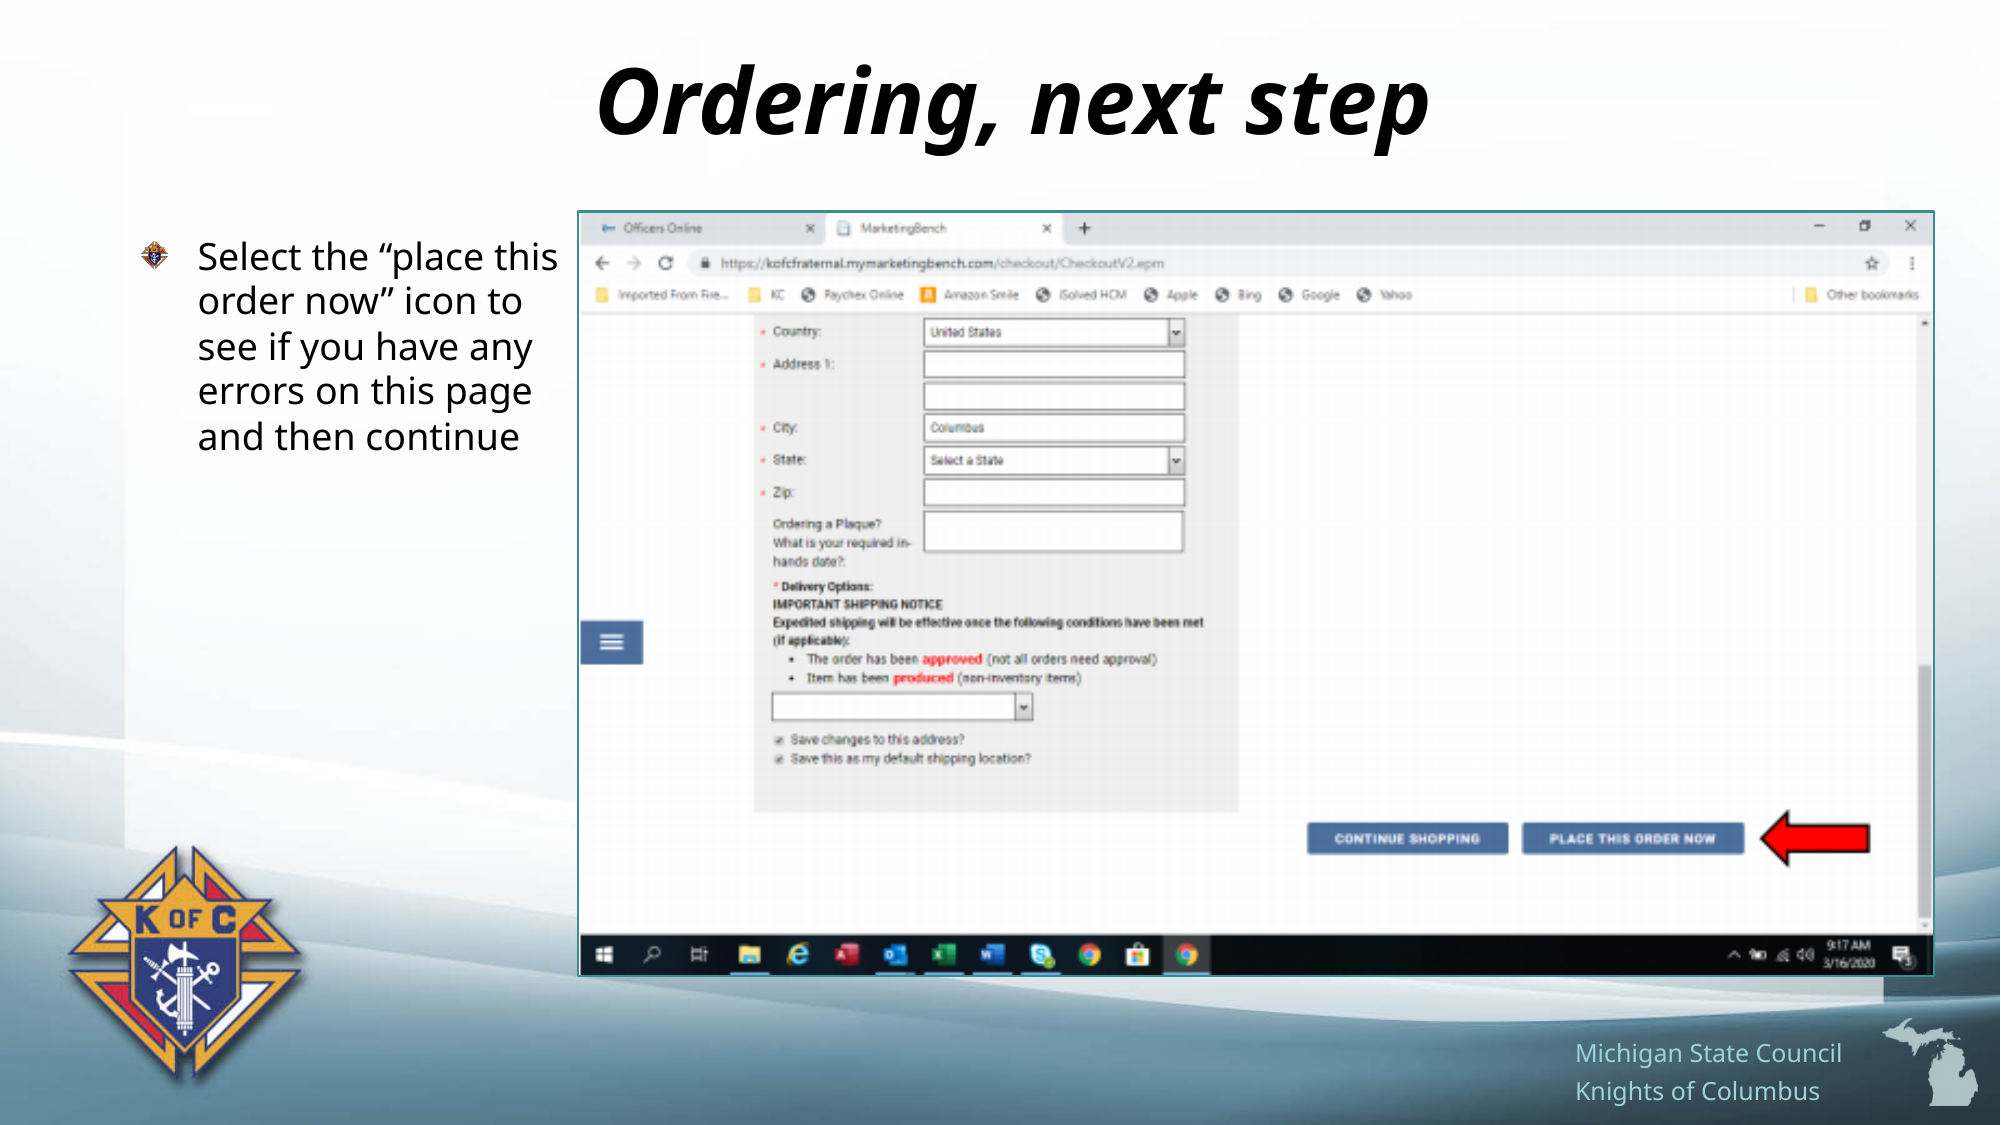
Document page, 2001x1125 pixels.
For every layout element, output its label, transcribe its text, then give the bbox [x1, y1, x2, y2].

picture [0, 0, 2000, 1125]
title Ordering, next step [146, 31, 1881, 165]
list Select the “place this order now” icon to see if you have any errors on this page and then continue [126, 224, 574, 901]
